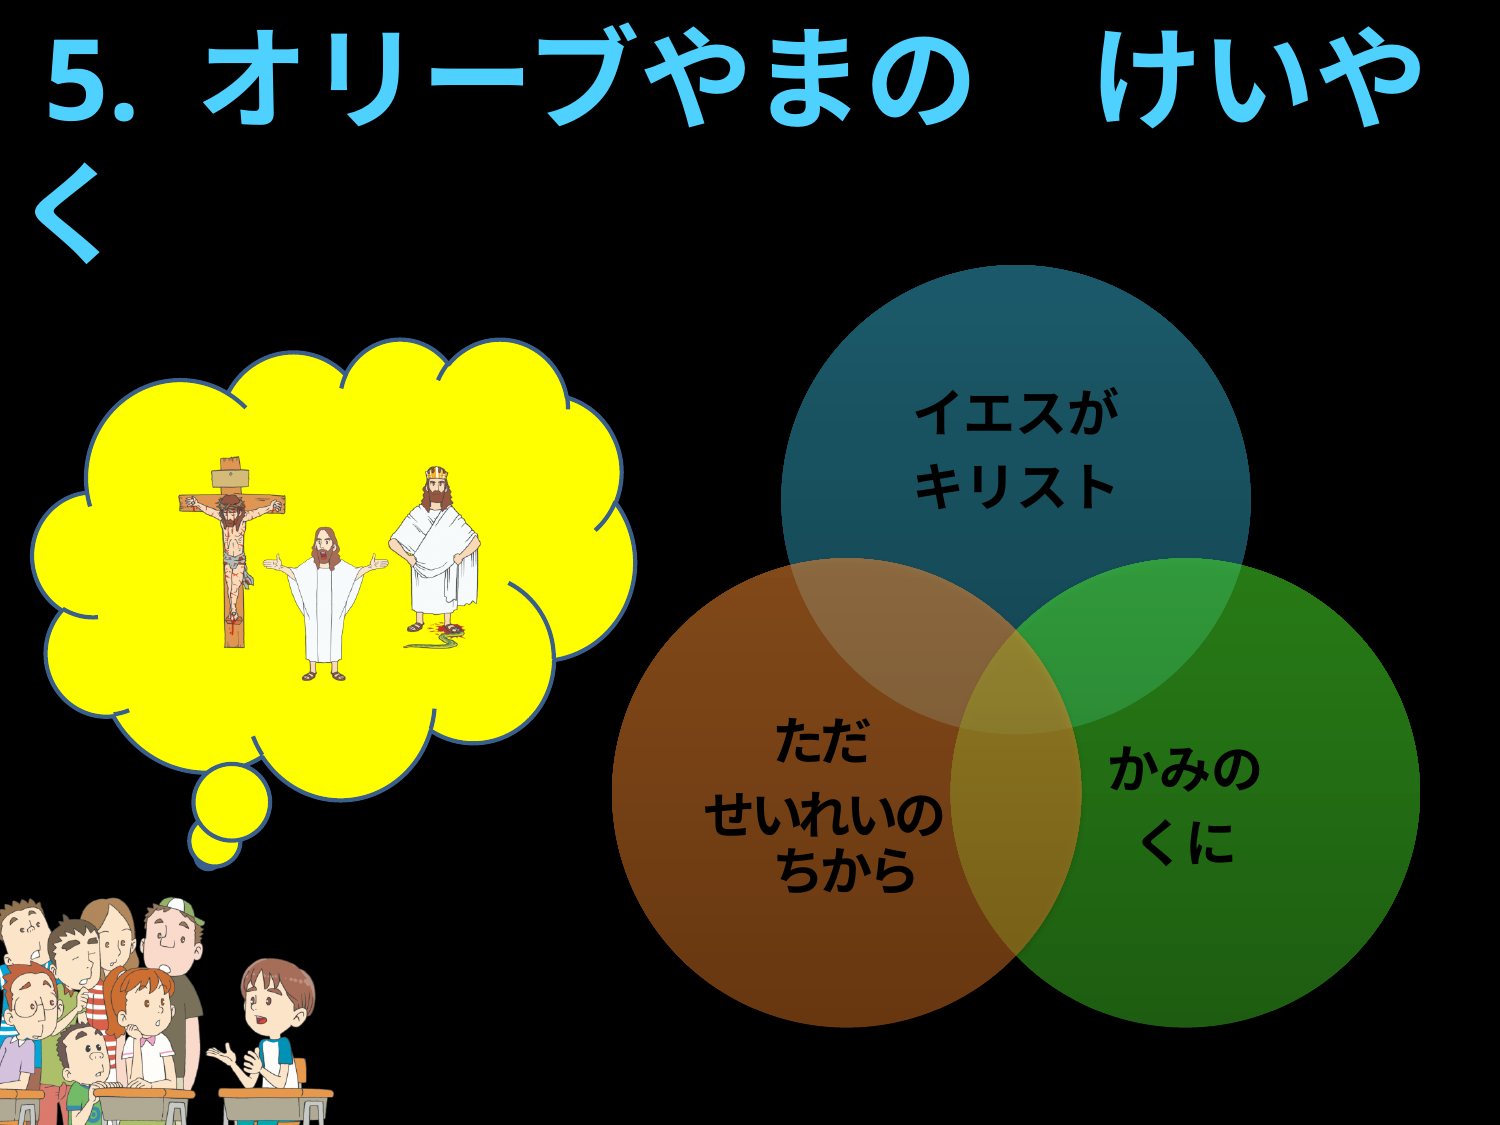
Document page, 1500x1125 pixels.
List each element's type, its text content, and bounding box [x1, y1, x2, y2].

text_box [29, 337, 532, 872]
picture [177, 455, 482, 681]
title 5. オリーブやまの けいやく [0, 90, 1496, 197]
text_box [537, 255, 1495, 1038]
picture [0, 895, 334, 1125]
